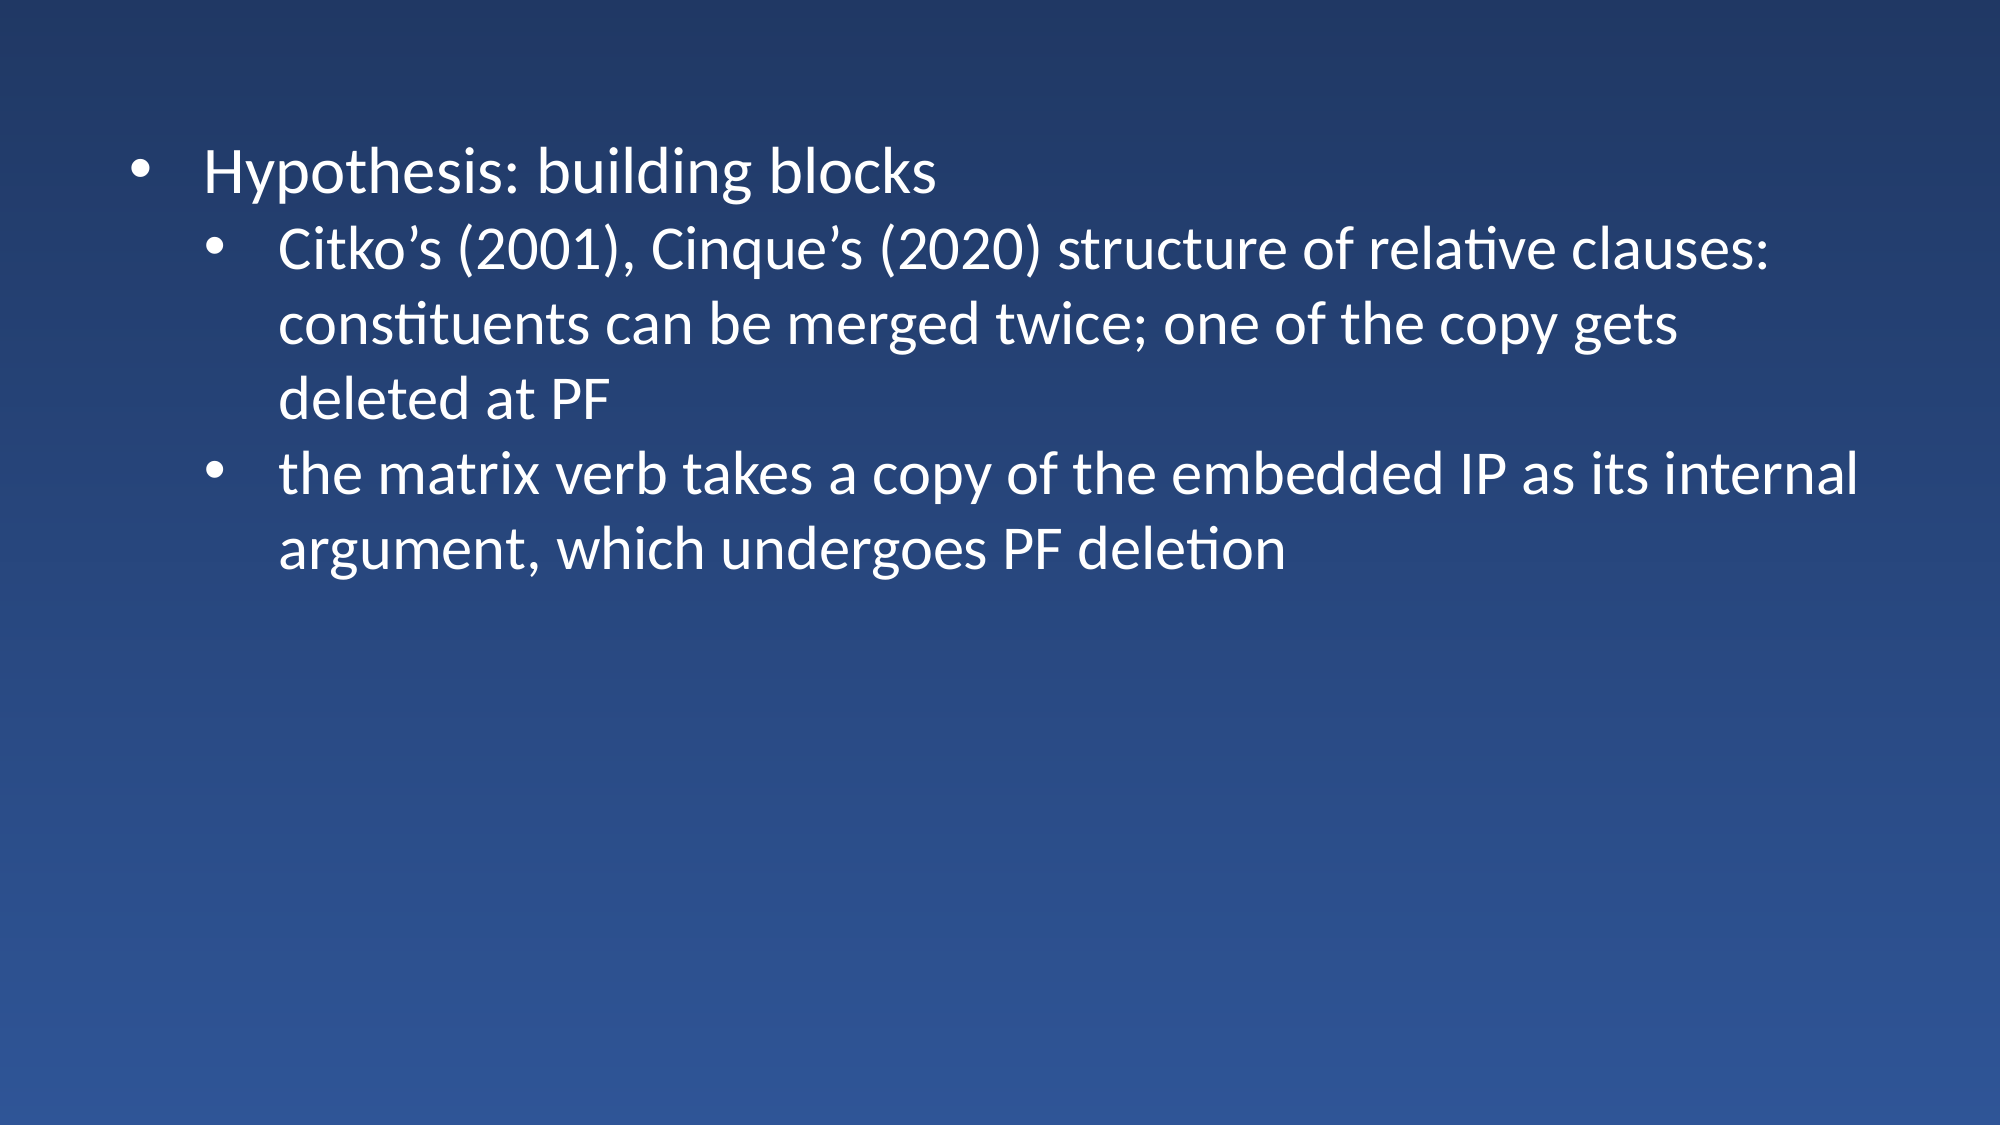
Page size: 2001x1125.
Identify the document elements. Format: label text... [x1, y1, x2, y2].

text_box Hypothesis: building blocks Citko’s (2001), Cinque’s (2020) structure of relative clauses: constituents can be merged twice; one of the copy gets deleted at PF the matrix verb takes a copy of the embedded IP as its internal argument, which undergoes PF deletion [114, 119, 1886, 1006]
